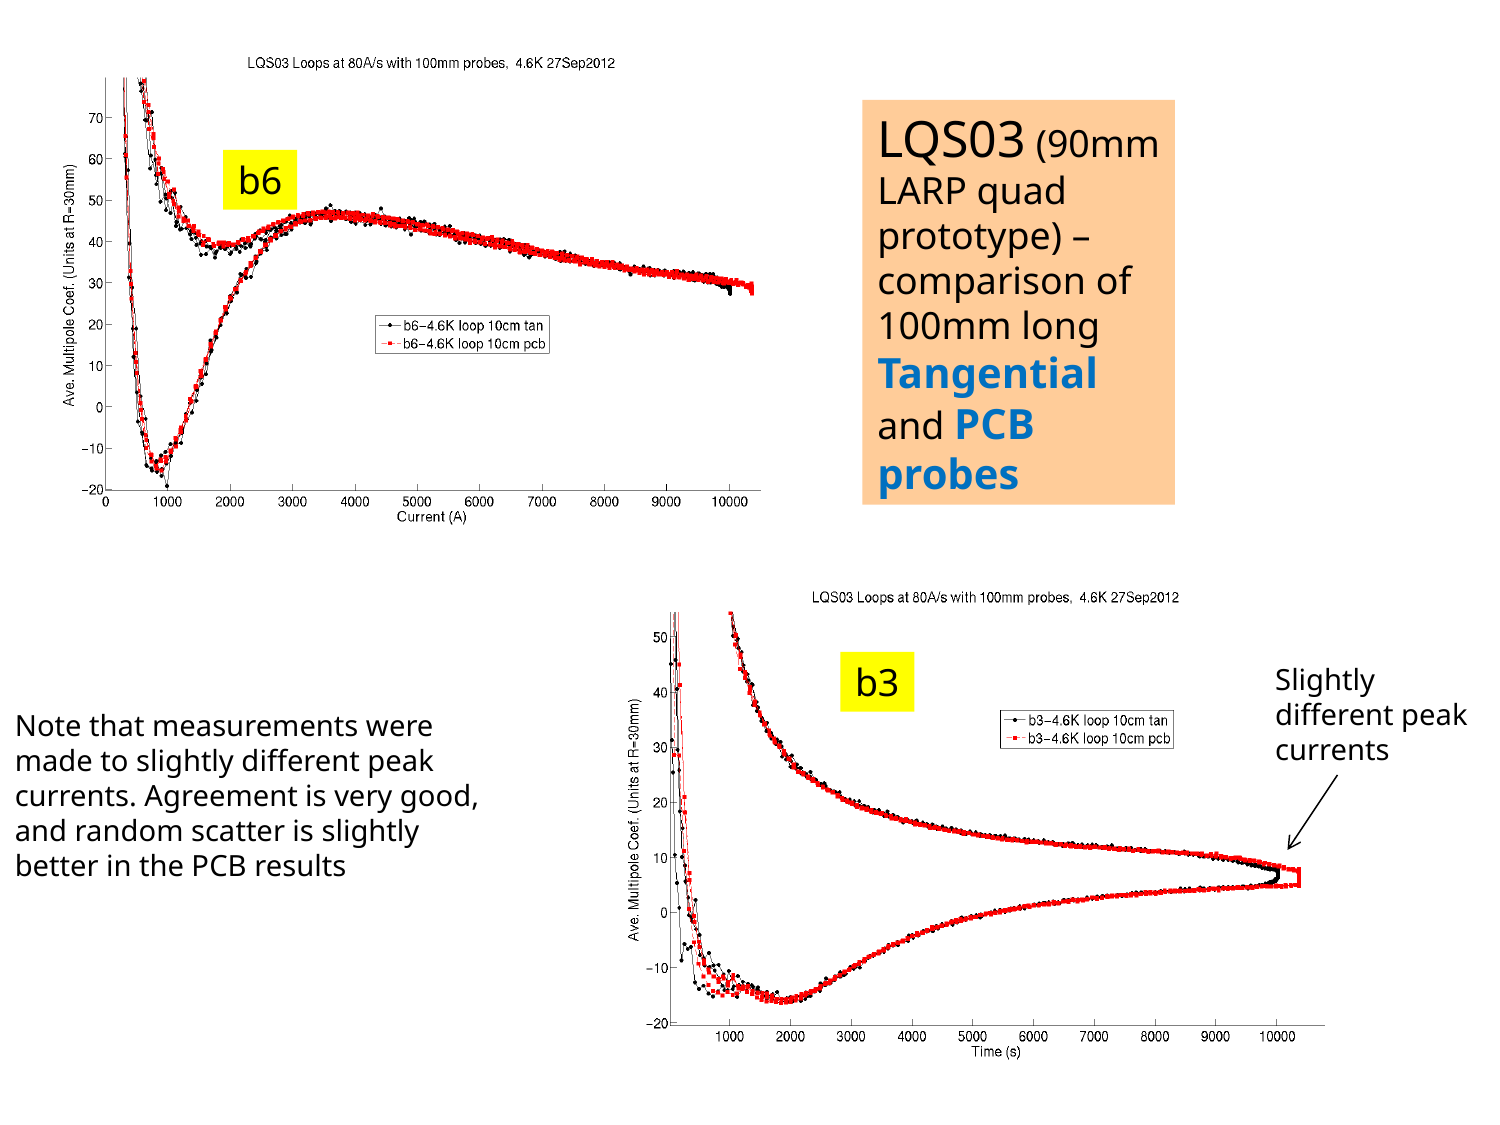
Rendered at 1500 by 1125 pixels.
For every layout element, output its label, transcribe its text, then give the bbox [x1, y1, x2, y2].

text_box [1287, 774, 1338, 851]
picture [49, 49, 769, 532]
text_box Note that measurements were made to slightly different peak currents. Agreement is very good, and random scatter is slightly better in the PCB results [0, 699, 513, 890]
picture [599, 580, 1362, 1076]
text_box Slightly different peak currents [1365, 653, 1498, 774]
text_box LQS03 (90mm LARP quad prototype) – comparison of 100mm long Tangential and PCB probes [862, 99, 1175, 505]
